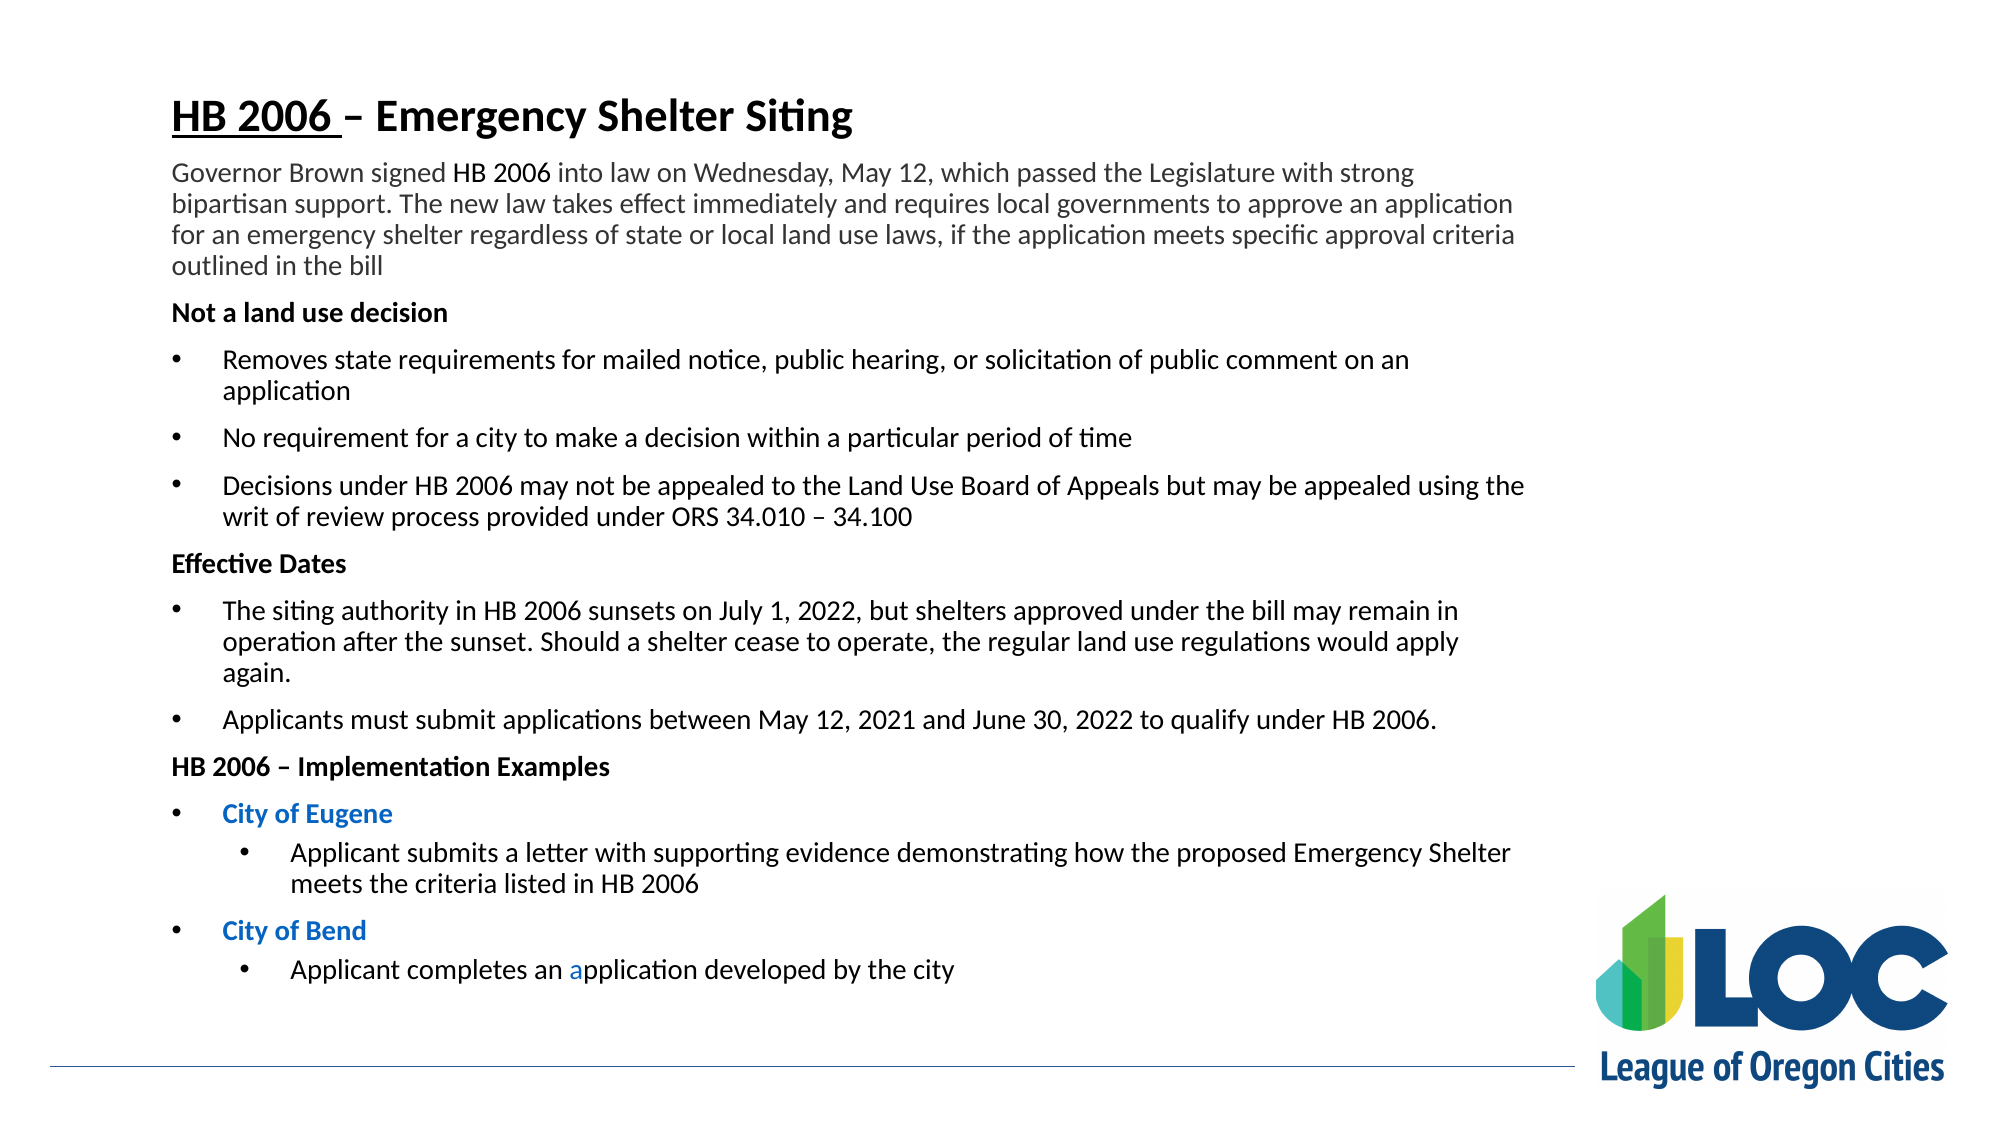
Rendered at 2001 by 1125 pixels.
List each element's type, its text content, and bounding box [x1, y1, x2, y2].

subtitle HB 2006 – Emergency Shelter Siting Governor Brown signed HB 2006 into law on Wednesday, May 12, which passed the Legislature with strong bipartisan support. The new law takes effect immediately and requires local governments to approve an application for an emergency shelter regardless of state or local land use laws, if the application meets specific approval criteria outlined in the bill Not a land use decision Removes state requirements for mailed notice, public hearing, or solicitation of public comment on an application No requirement for a city to make a decision within a particular period of time Decisions under HB 2006 may not be appealed to the Land Use Board of Appeals but may be appealed using the writ of review process provided under ORS 34.010 – 34.100 Effective Dates The siting authority in HB 2006 sunsets on July 1, 2022, but shelters approved under the bill may remain in operation after the sunset. Should a shelter cease to operate, the regular land use regulations would apply again. Applicants must submit applications between May 12, 2021 and June 30, 2022 to qualify under HB 2006. HB 2006 – Implementation Examples City of Eugene Applicant submits a letter with supporting evidence demonstrating how the proposed Emergency Shelter meets the criteria listed in HB 2006 City of Bend Applicant completes an application developed by the city [156, 83, 1542, 995]
picture [1595, 889, 1948, 1089]
